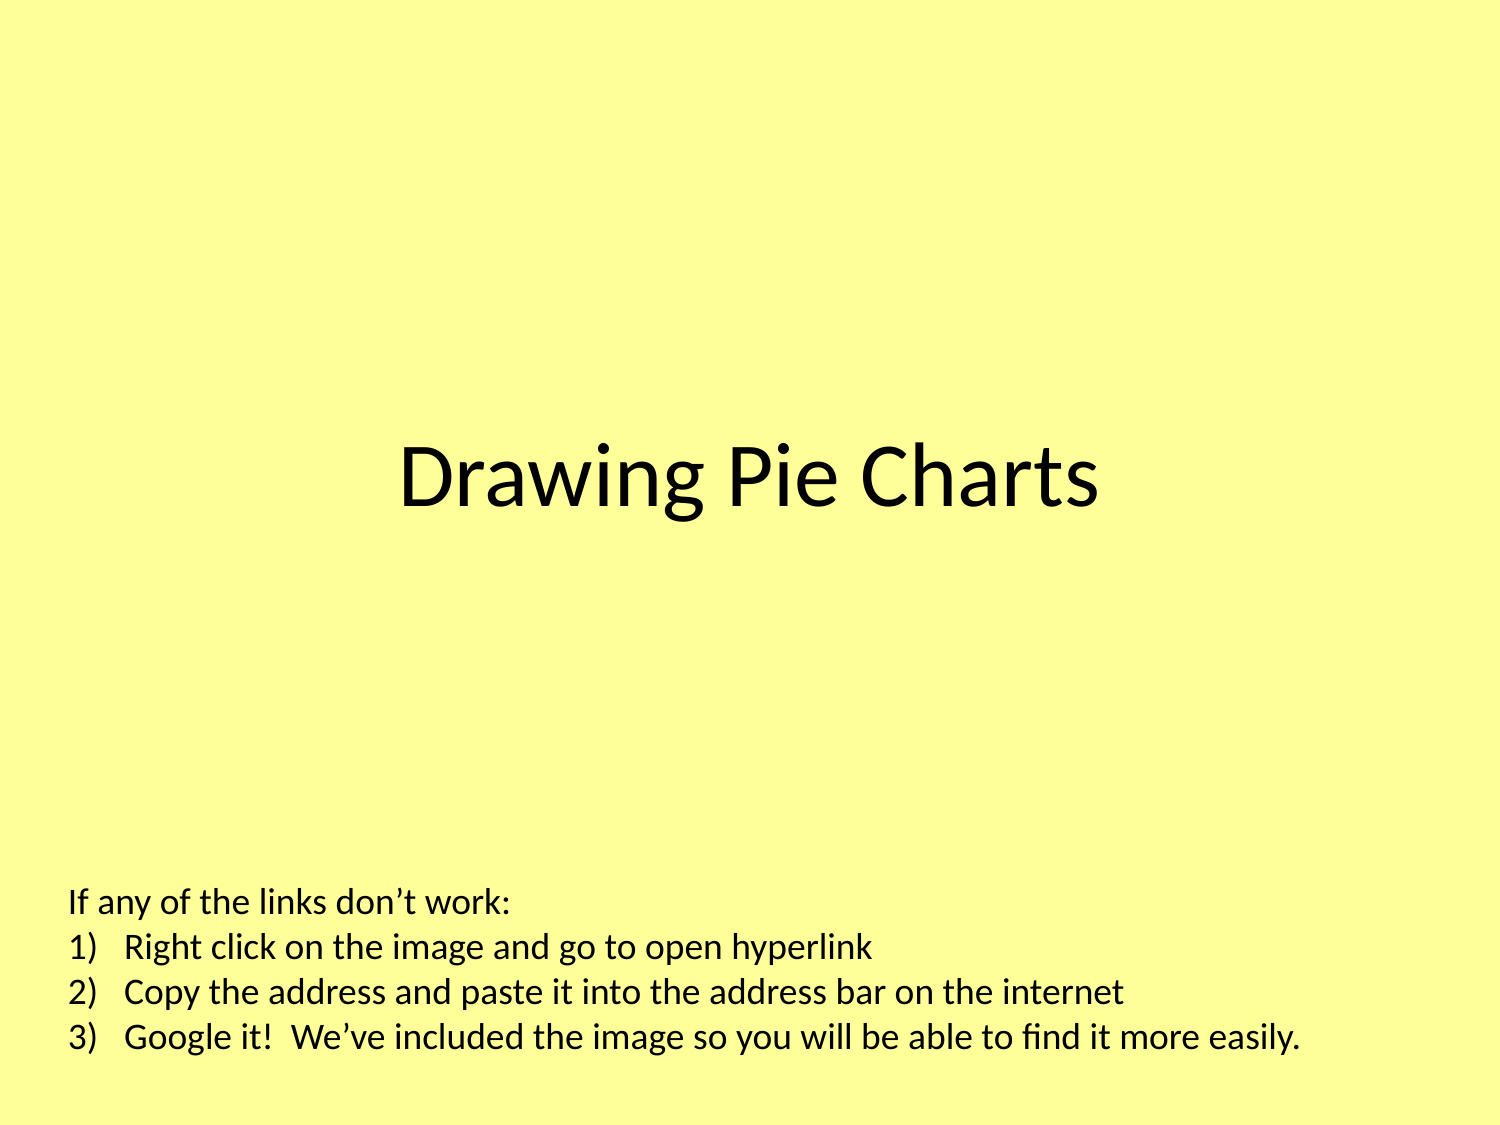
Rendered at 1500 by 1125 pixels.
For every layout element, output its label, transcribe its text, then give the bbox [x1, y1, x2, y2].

title Drawing Pie Charts [112, 349, 1388, 591]
text_box If any of the links don’t work: Right click on the image and go to open hyperlink Copy the address and paste it into the address bar on the internet Google it! We’ve included the image so you will be able to find it more easily. [53, 869, 1400, 1110]
